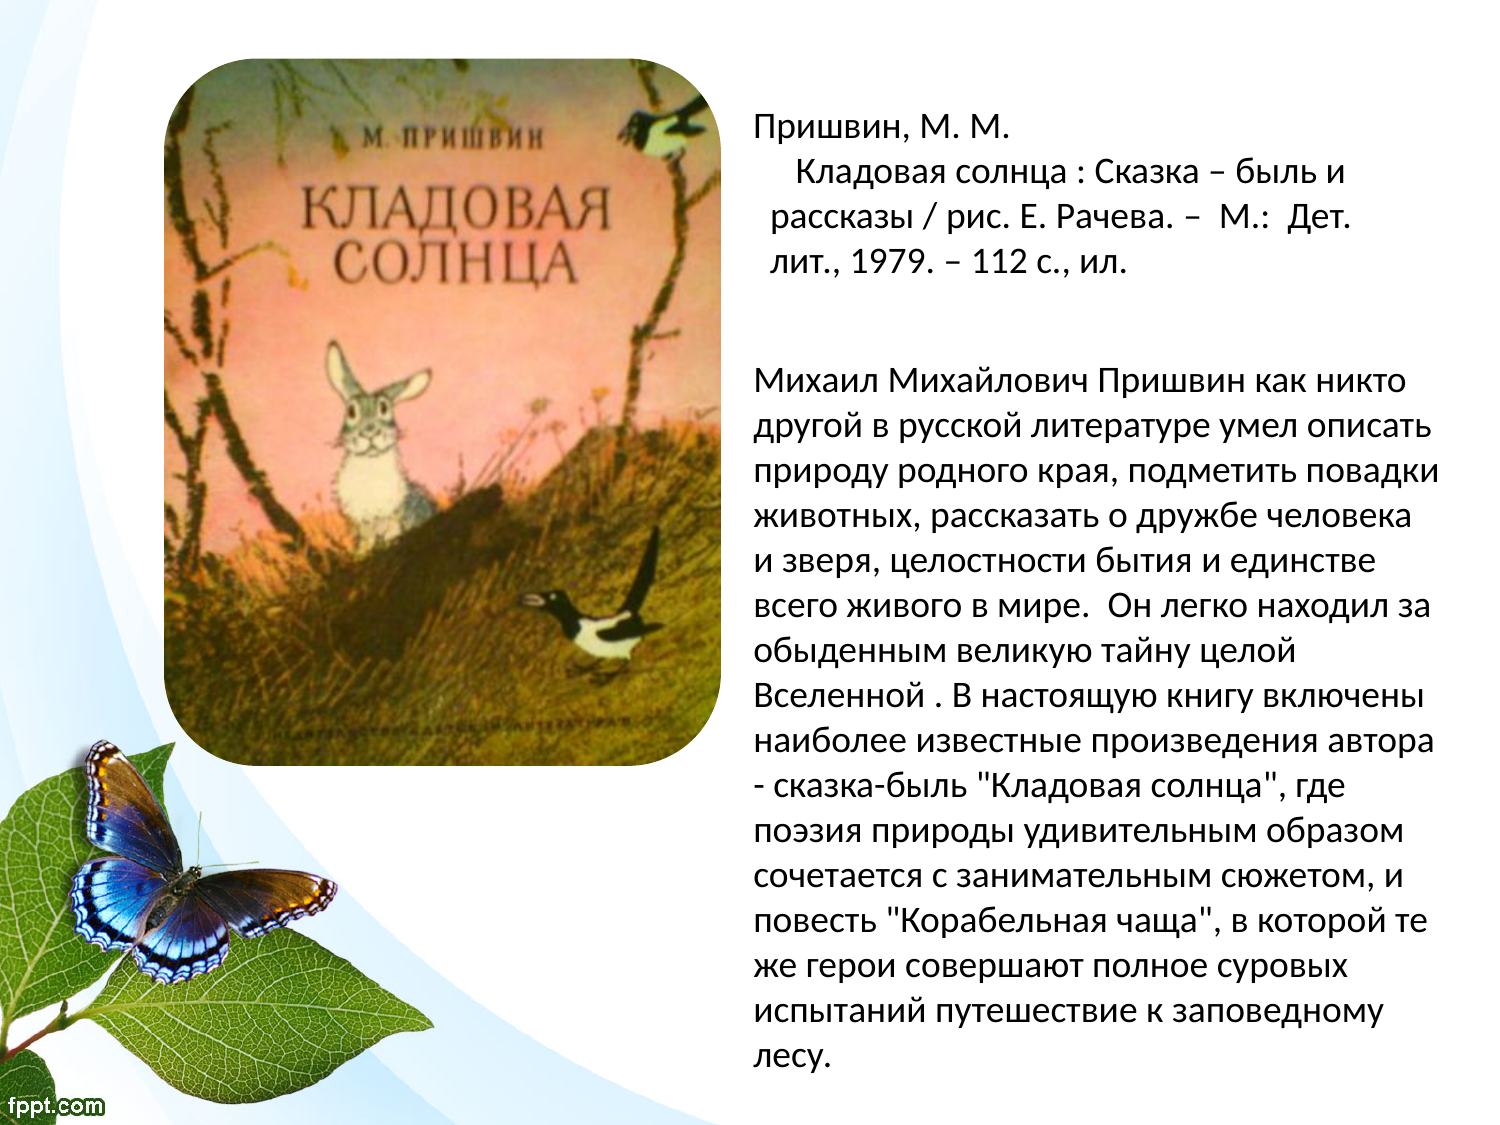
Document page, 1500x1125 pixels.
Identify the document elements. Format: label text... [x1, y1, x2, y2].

text_box Пришвин, М. М. Кладовая солнца : Сказка – быль и рассказы / рис. Е. Рачева. – М.: Дет. лит., 1979. – 112 с., ил. [738, 93, 1407, 334]
title Михаил Михайлович Пришвин как никто другой в русской литературе умел описать природу родного края, подметить повадки животных, рассказать о дружбе человека и зверя, целостности бытия и единстве всего живого в мире. Он легко находил за обыденным великую тайну целой Вселенной . В настоящую книгу включены наиболее известные произведения автора - сказка-быль "Кладовая солнца", где поэзия природы удивительным образом сочетается с занимательным сюжетом, и повесть "Корабельная чаща", в которой те же герои совершают полное суровых испытаний путешествие к заповедному лесу. [738, 421, 1456, 1008]
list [163, 58, 722, 767]
picture [0, 0, 1500, 1125]
